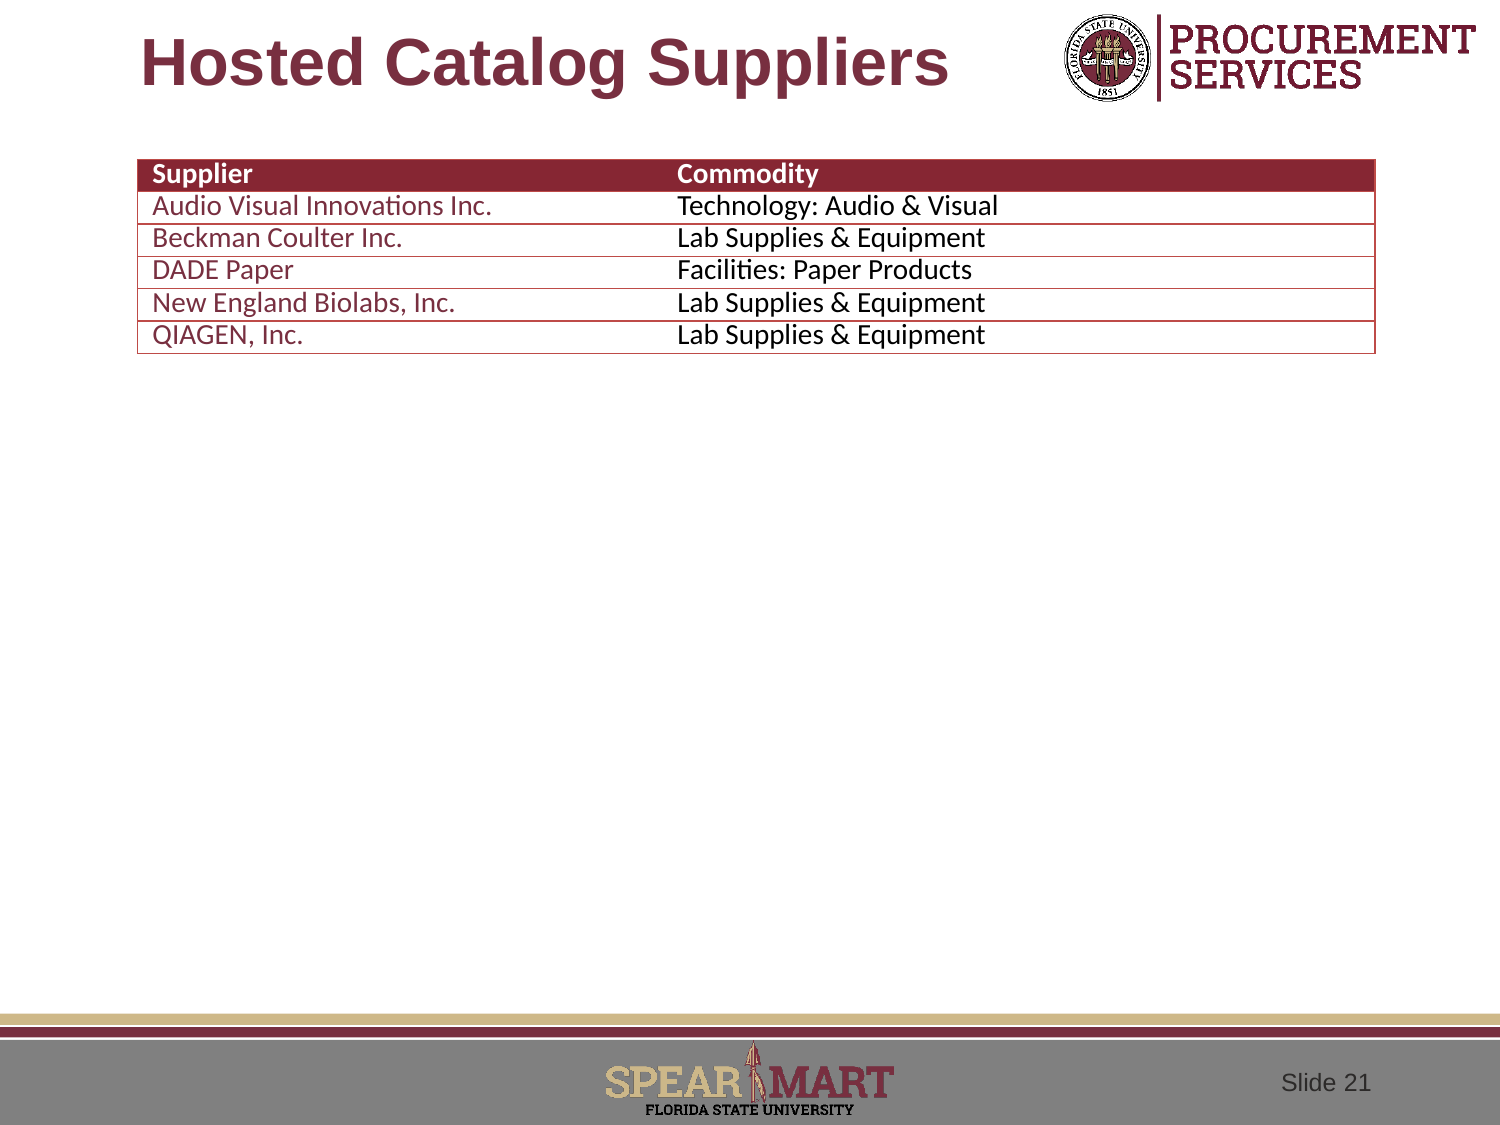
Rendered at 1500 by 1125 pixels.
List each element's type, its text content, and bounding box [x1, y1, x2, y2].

table_header Supplier [138, 160, 662, 191]
title Hosted Catalog Suppliers [125, 0, 1063, 125]
table_cell QIAGEN, Inc. [138, 322, 662, 353]
table_cell Facilities: Paper Products [662, 257, 1374, 288]
table_cell Lab Supplies & Equipment [662, 289, 1374, 320]
table_cell DADE Paper [138, 257, 662, 288]
picture [606, 1040, 894, 1115]
table_cell Audio Visual Innovations Inc. [138, 192, 662, 223]
table_cell Lab Supplies & Equipment [662, 322, 1374, 353]
table_header Commodity [662, 160, 1374, 191]
table_cell Lab Supplies & Equipment [662, 225, 1374, 256]
picture [1063, 12, 1500, 104]
table_cell Technology: Audio & Visual [662, 192, 1374, 223]
table_cell Beckman Coulter Inc. [138, 225, 662, 256]
table_cell New England Biolabs, Inc. [138, 289, 662, 320]
